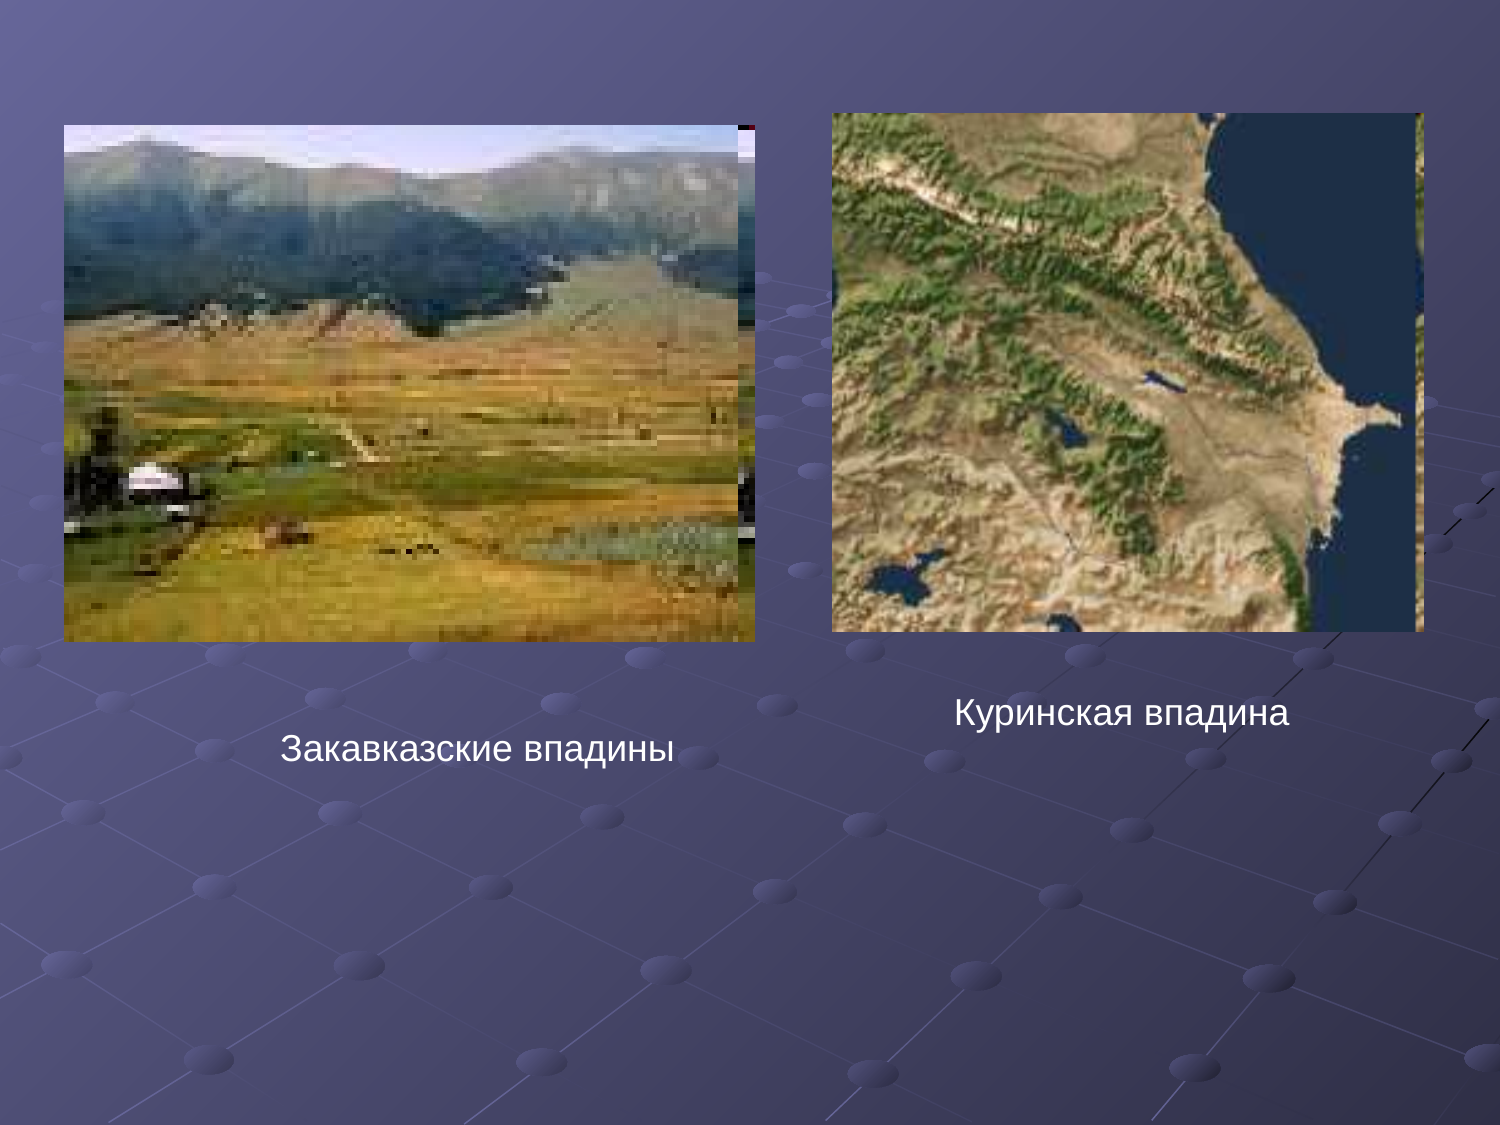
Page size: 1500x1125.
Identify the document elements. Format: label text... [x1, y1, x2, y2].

picture [64, 125, 755, 642]
text_box Закавказские впадины [265, 716, 691, 776]
text_box Куринская впадина [939, 680, 1305, 741]
picture [832, 113, 1424, 632]
